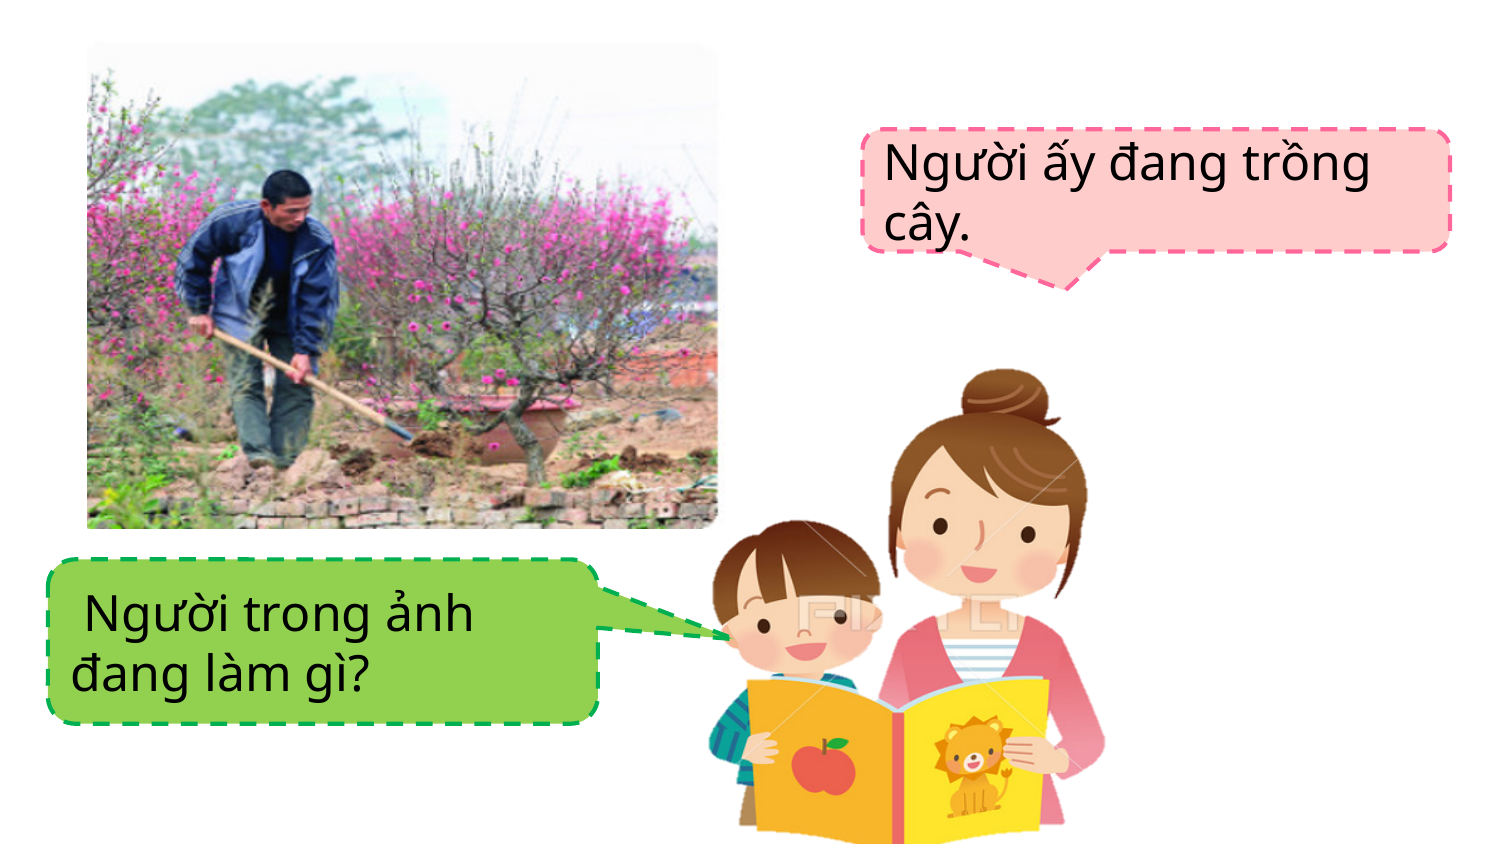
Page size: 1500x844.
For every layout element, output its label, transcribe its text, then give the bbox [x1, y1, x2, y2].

picture [87, 22, 1190, 844]
text_box Người trong ảnh đang làm gì? [45, 557, 619, 726]
text_box Người ấy đang trồng cây. [860, 127, 1453, 292]
